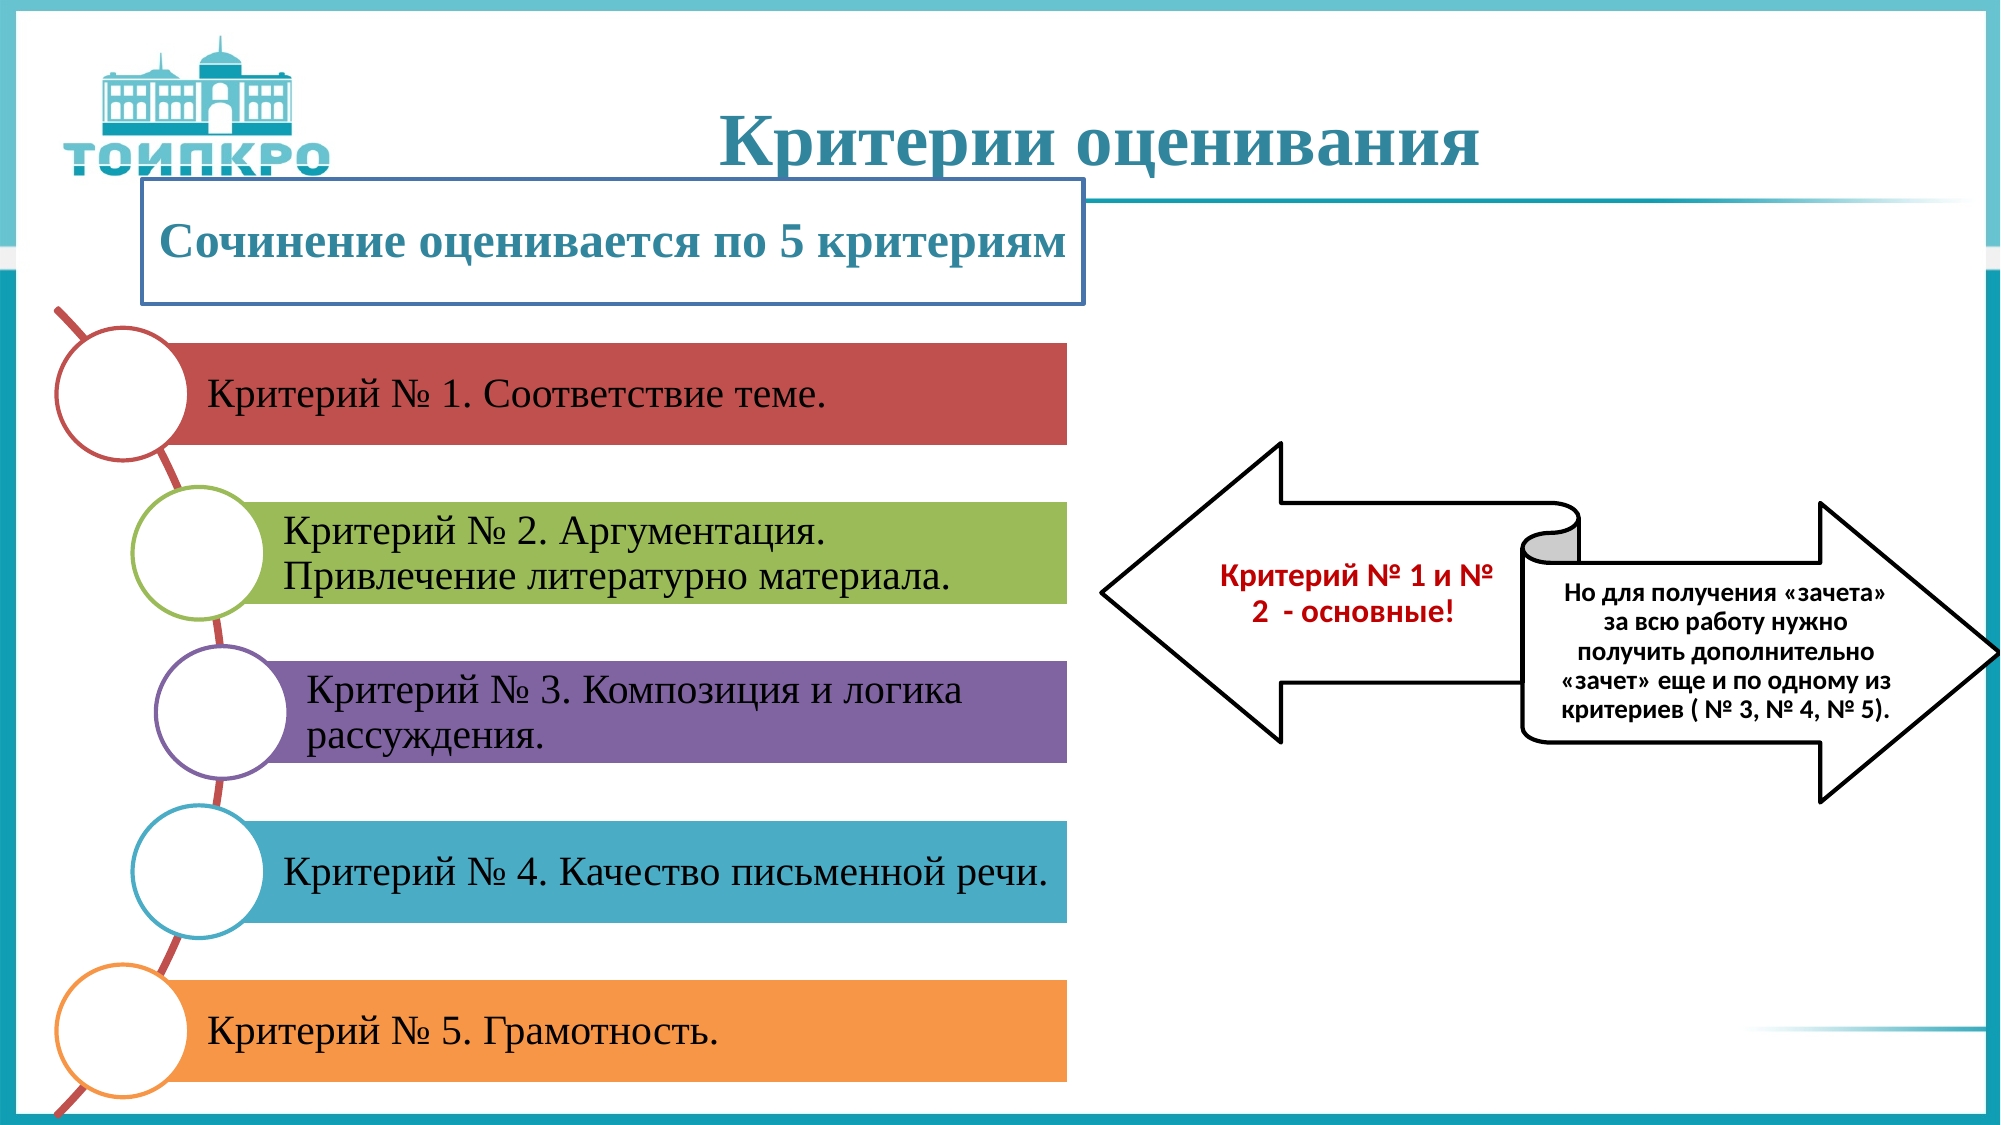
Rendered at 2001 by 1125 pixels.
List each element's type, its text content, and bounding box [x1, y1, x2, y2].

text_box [1101, 165, 2000, 1080]
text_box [141, 177, 1084, 305]
title Критерии оценивания [290, 30, 1910, 241]
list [42, 287, 1081, 1125]
picture [0, 0, 2001, 1125]
